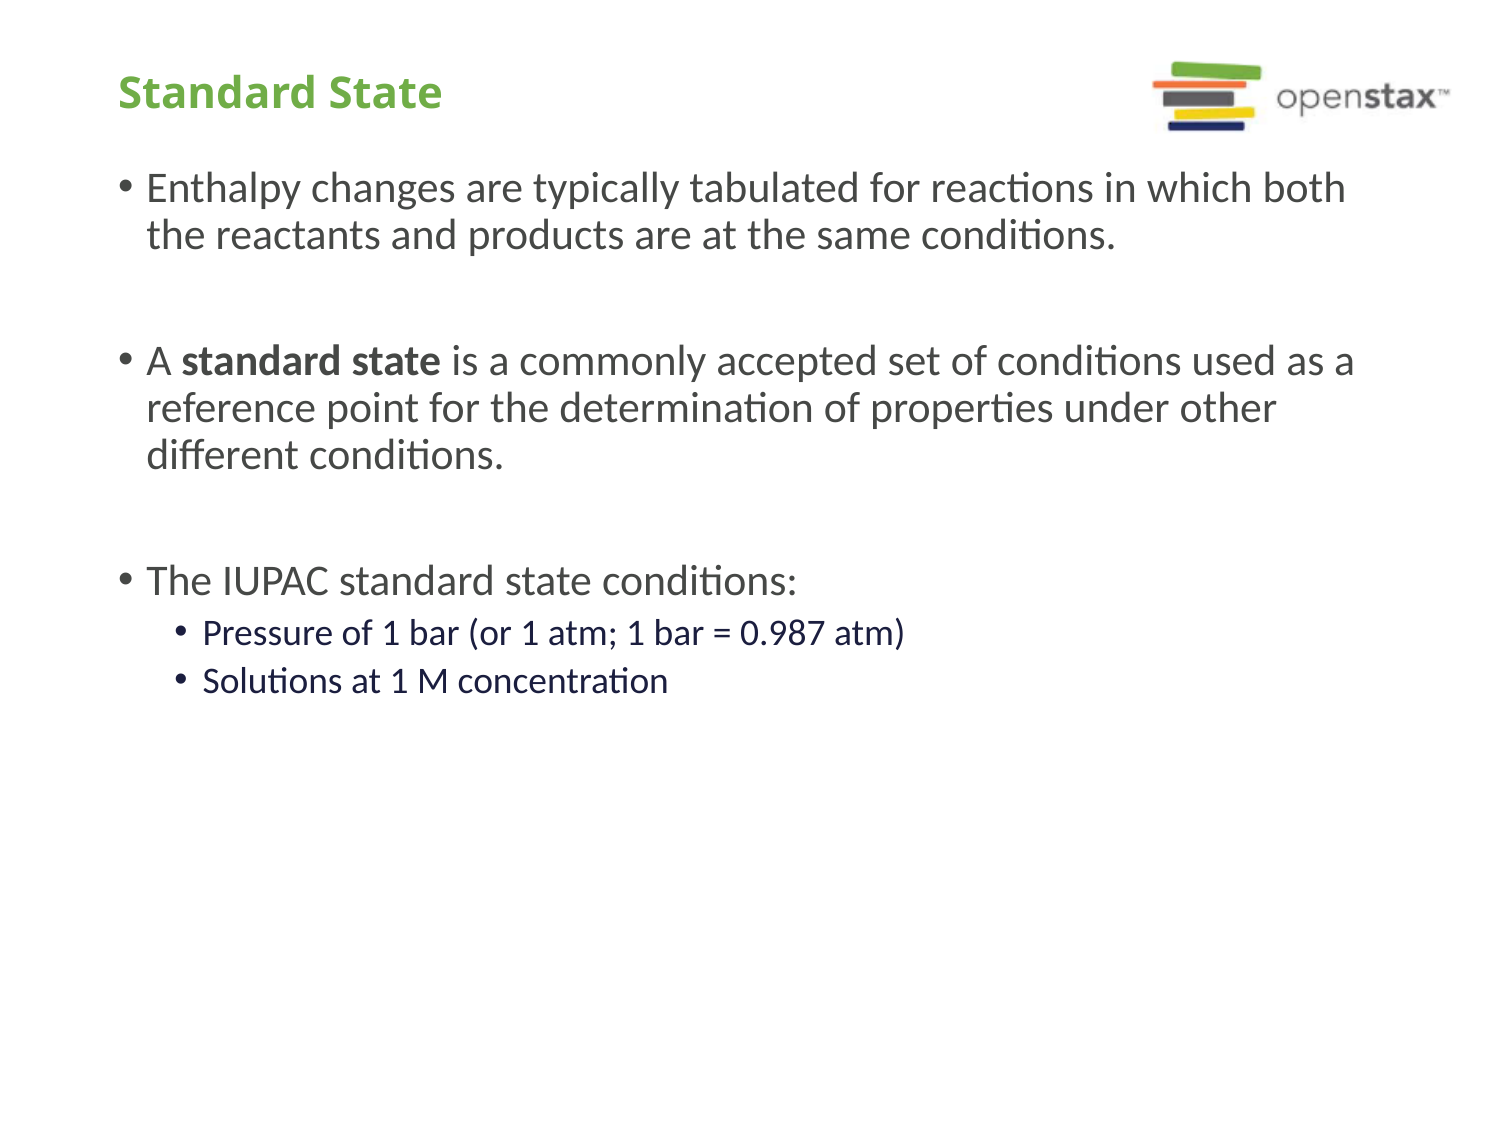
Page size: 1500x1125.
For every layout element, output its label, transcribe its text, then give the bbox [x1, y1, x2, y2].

title Standard State [103, 59, 1397, 130]
list Enthalpy changes are typically tabulated for reactions in which both the reactants and products are at the same conditions. A standard state is a commonly accepted set of conditions used as a reference point for the determination of properties under other different conditions. The IUPAC standard state conditions: Pressure of 1 bar (or 1 atm; 1 bar = 0.987 atm) Solutions at 1 M concentration [103, 156, 1397, 982]
picture [1151, 59, 1452, 134]
